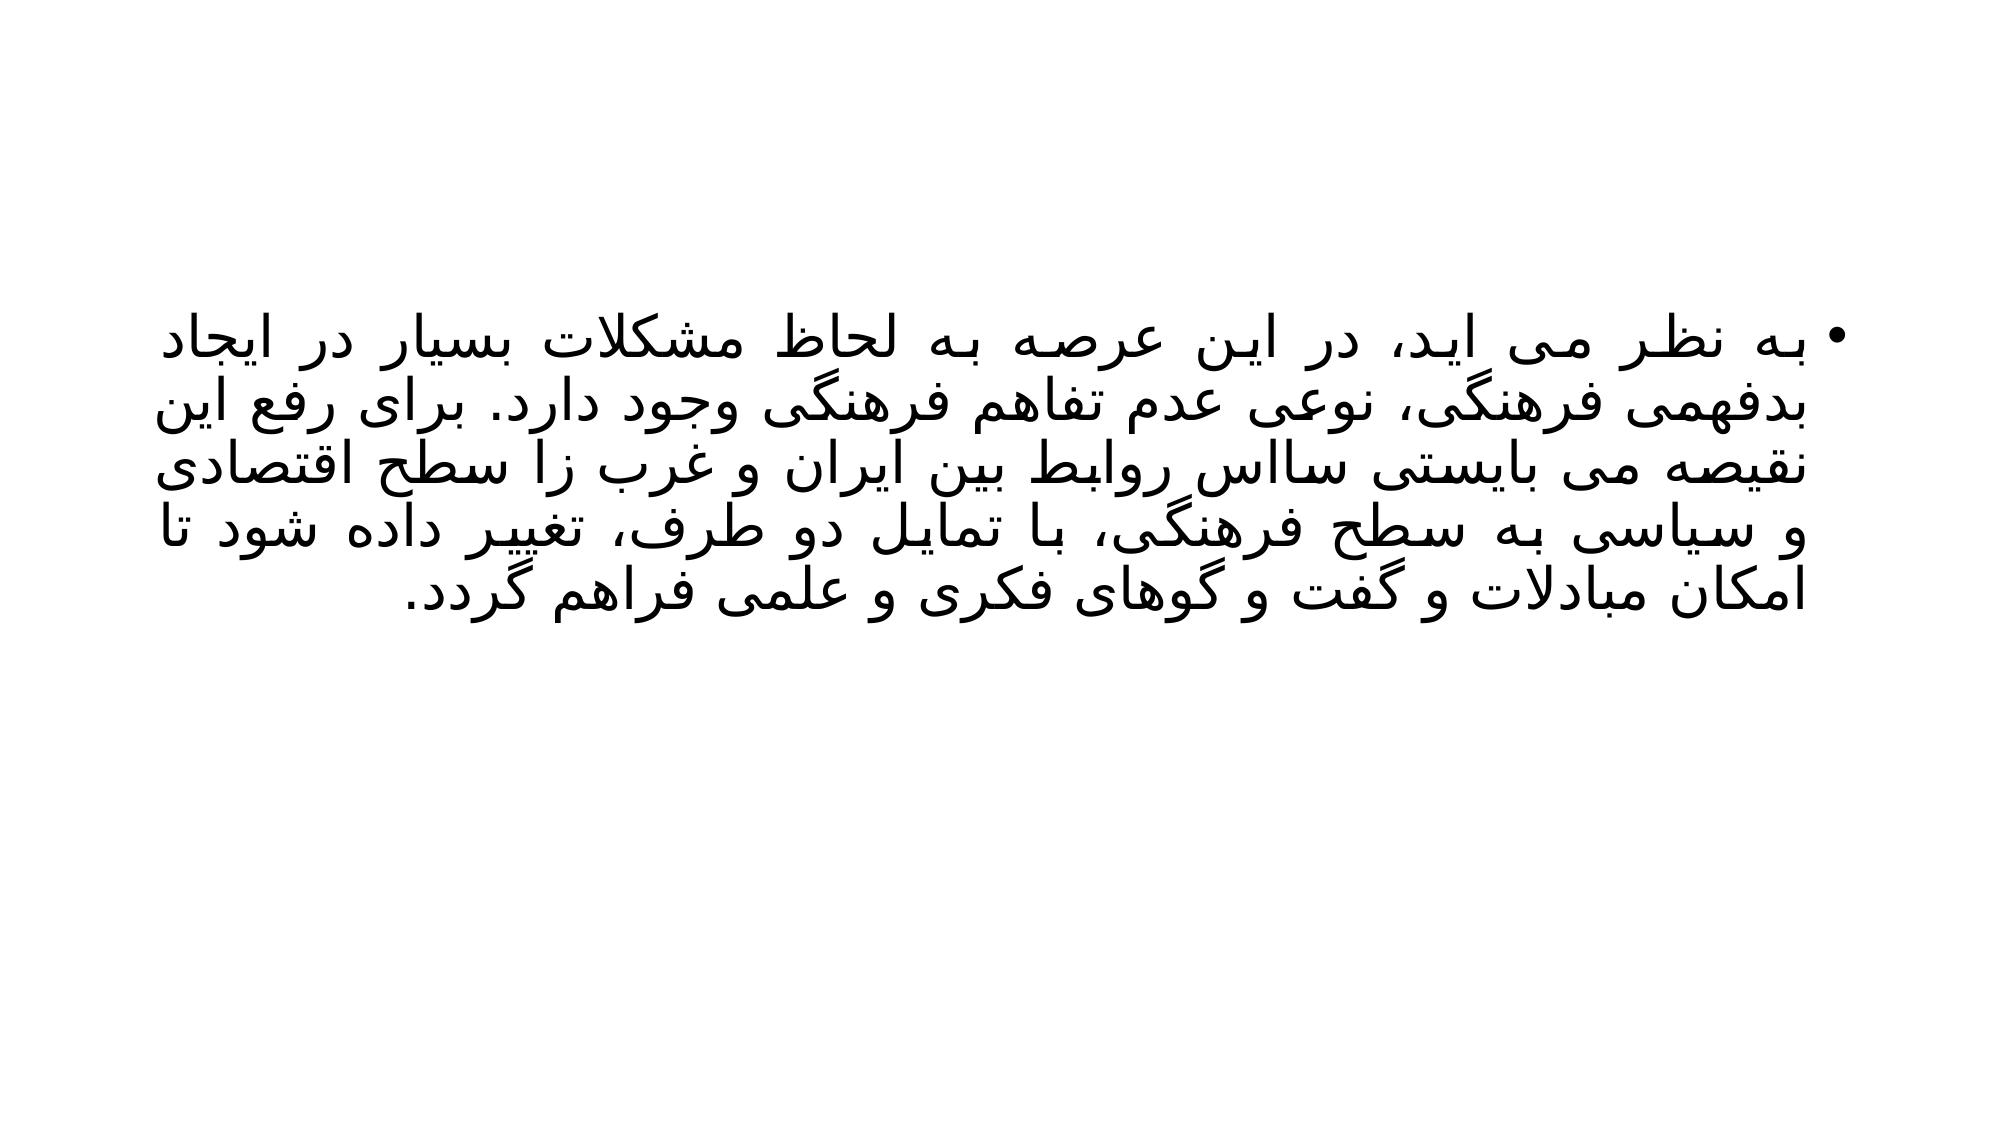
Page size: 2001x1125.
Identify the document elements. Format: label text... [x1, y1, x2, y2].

list به نظر می اید، در این عرصه به لحاظ مشکلات بسیار در ایجاد بدفهمی فرهنگی، نوعی عدم تفاهم فرهنگی وجود دارد. برای رفع این نقیصه می بایستی سااس روابط بین ایران و غرب زا سطح اقتصادی و سیاسی به سطح فرهنگی، با تمایل دو طرف، تغییر داده شود تا امکان مبادلات و گفت و گوهای فکری و علمی فراهم گردد. [137, 299, 1863, 1014]
